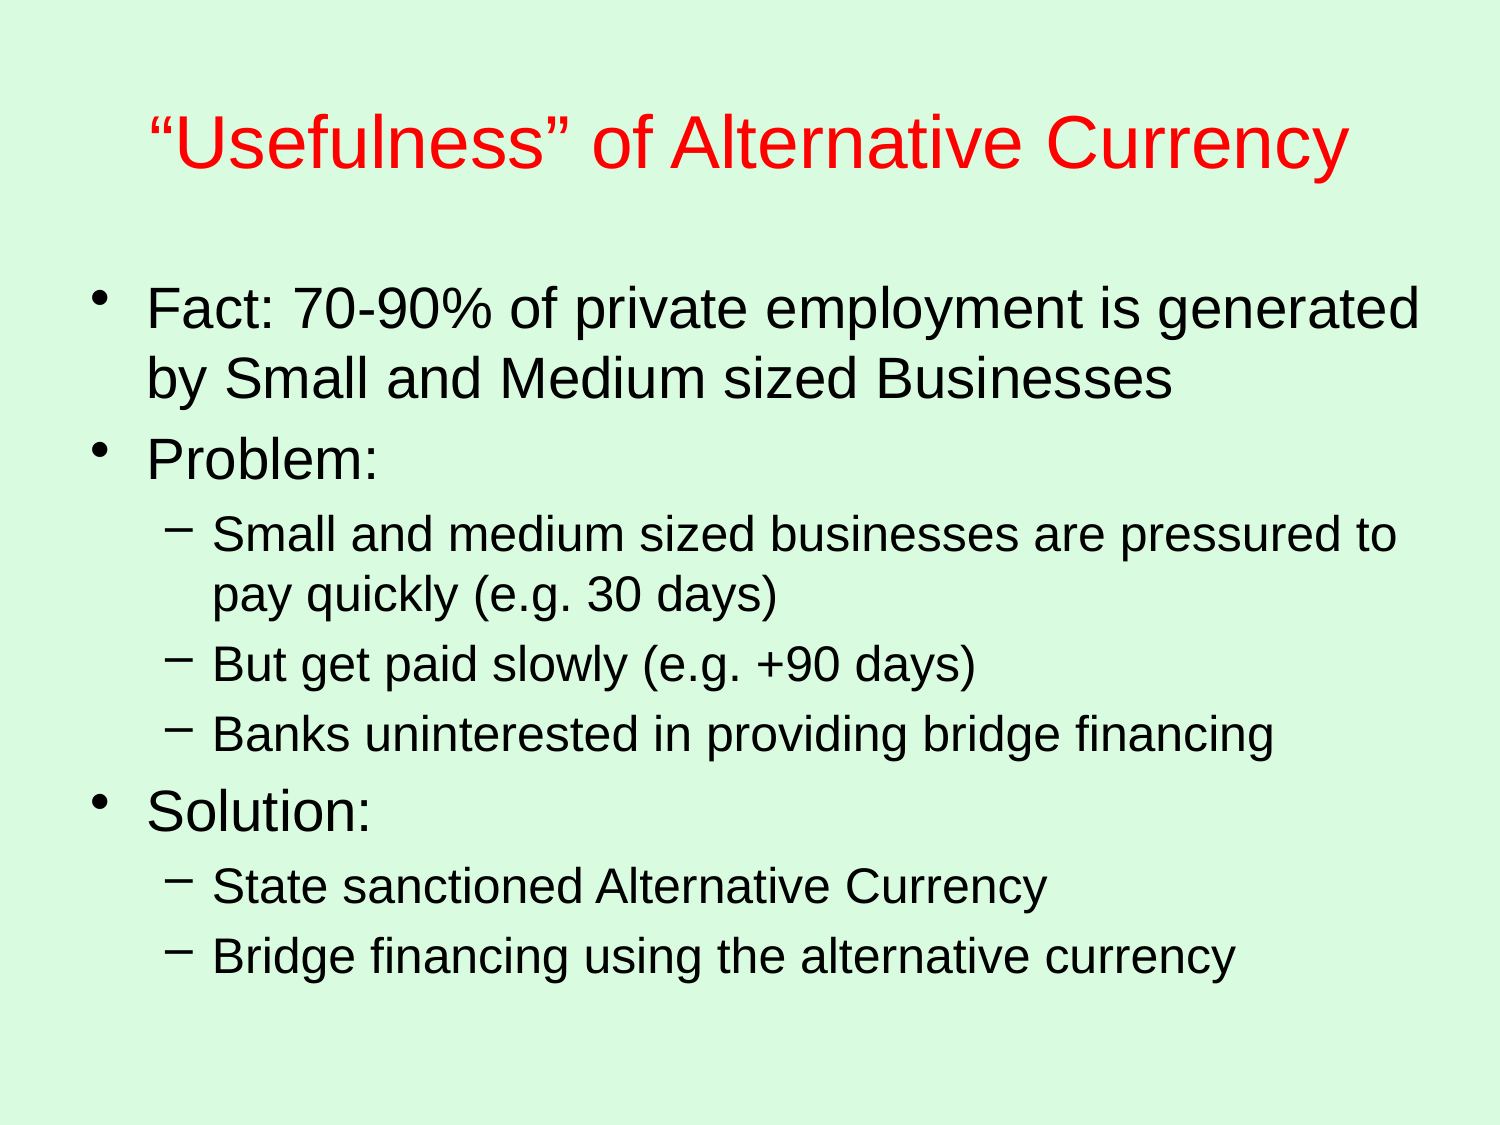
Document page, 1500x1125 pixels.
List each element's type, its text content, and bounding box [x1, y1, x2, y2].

list Fact: 70-90% of private employment is generated by Small and Medium sized Businesses Problem: Small and medium sized businesses are pressured to pay quickly (e.g. 30 days) But get paid slowly (e.g. +90 days) Banks uninterested in providing bridge financing Solution: State sanctioned Alternative Currency Bridge financing using the alternative currency [74, 262, 1459, 1006]
title “Usefulness” of Alternative Currency [74, 44, 1426, 233]
